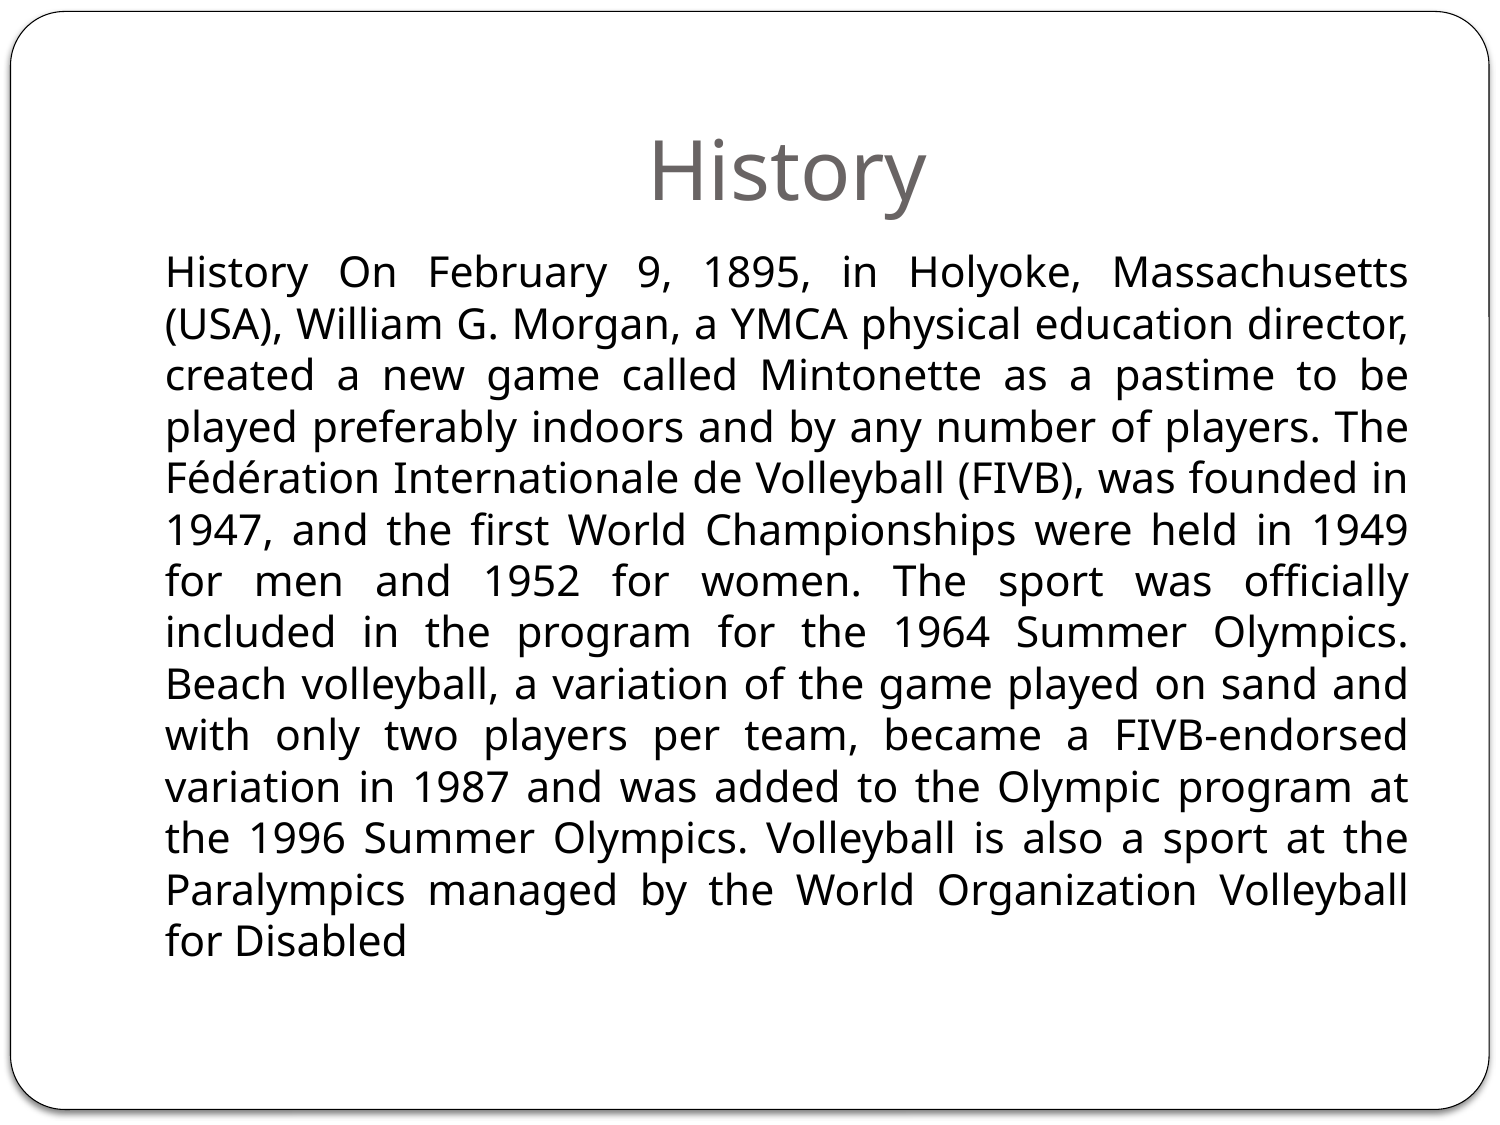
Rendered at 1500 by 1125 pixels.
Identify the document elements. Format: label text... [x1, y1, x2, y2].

title History [150, 45, 1425, 233]
list History On February 9, 1895, in Holyoke, Massachusetts (USA), William G. Morgan, a YMCA physical education director, created a new game called Mintonette as a pastime to be played preferably indoors and by any number of players. The Fédération Internationale de Volleyball (FIVB), was founded in 1947, and the first World Championships were held in 1949 for men and 1952 for women. The sport was officially included in the program for the 1964 Summer Olympics. Beach volleyball, a variation of the game played on sand and with only two players per team, became a FIVB-endorsed variation in 1987 and was added to the Olympic program at the 1996 Summer Olympics. Volleyball is also a sport at the Paralympics managed by the World Organization Volleyball for Disabled [150, 237, 1425, 988]
